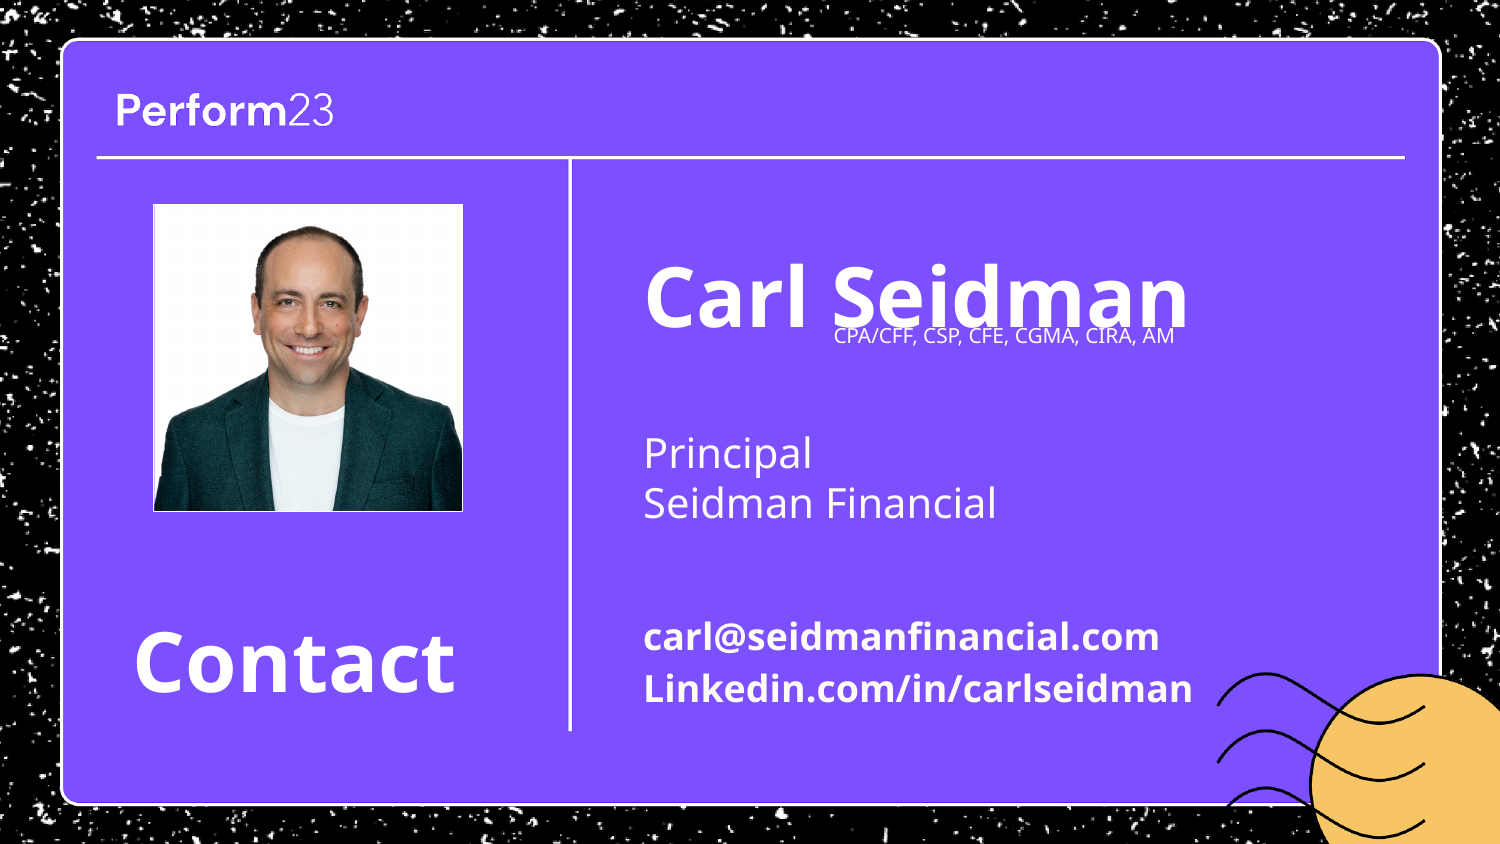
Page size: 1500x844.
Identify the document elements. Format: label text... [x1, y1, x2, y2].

text_box Carl Seidman Principal Seidman Financial [628, 214, 1317, 542]
picture [0, 0, 1500, 844]
text_box carl@seidmanfinancial.com Linkedin.com/in/carlseidman [807, 591, 1500, 725]
text_box CPA/CFF, CSP, CFE, CGMA, CIRA, AM [818, 304, 1265, 363]
text_box Contact [117, 579, 807, 725]
